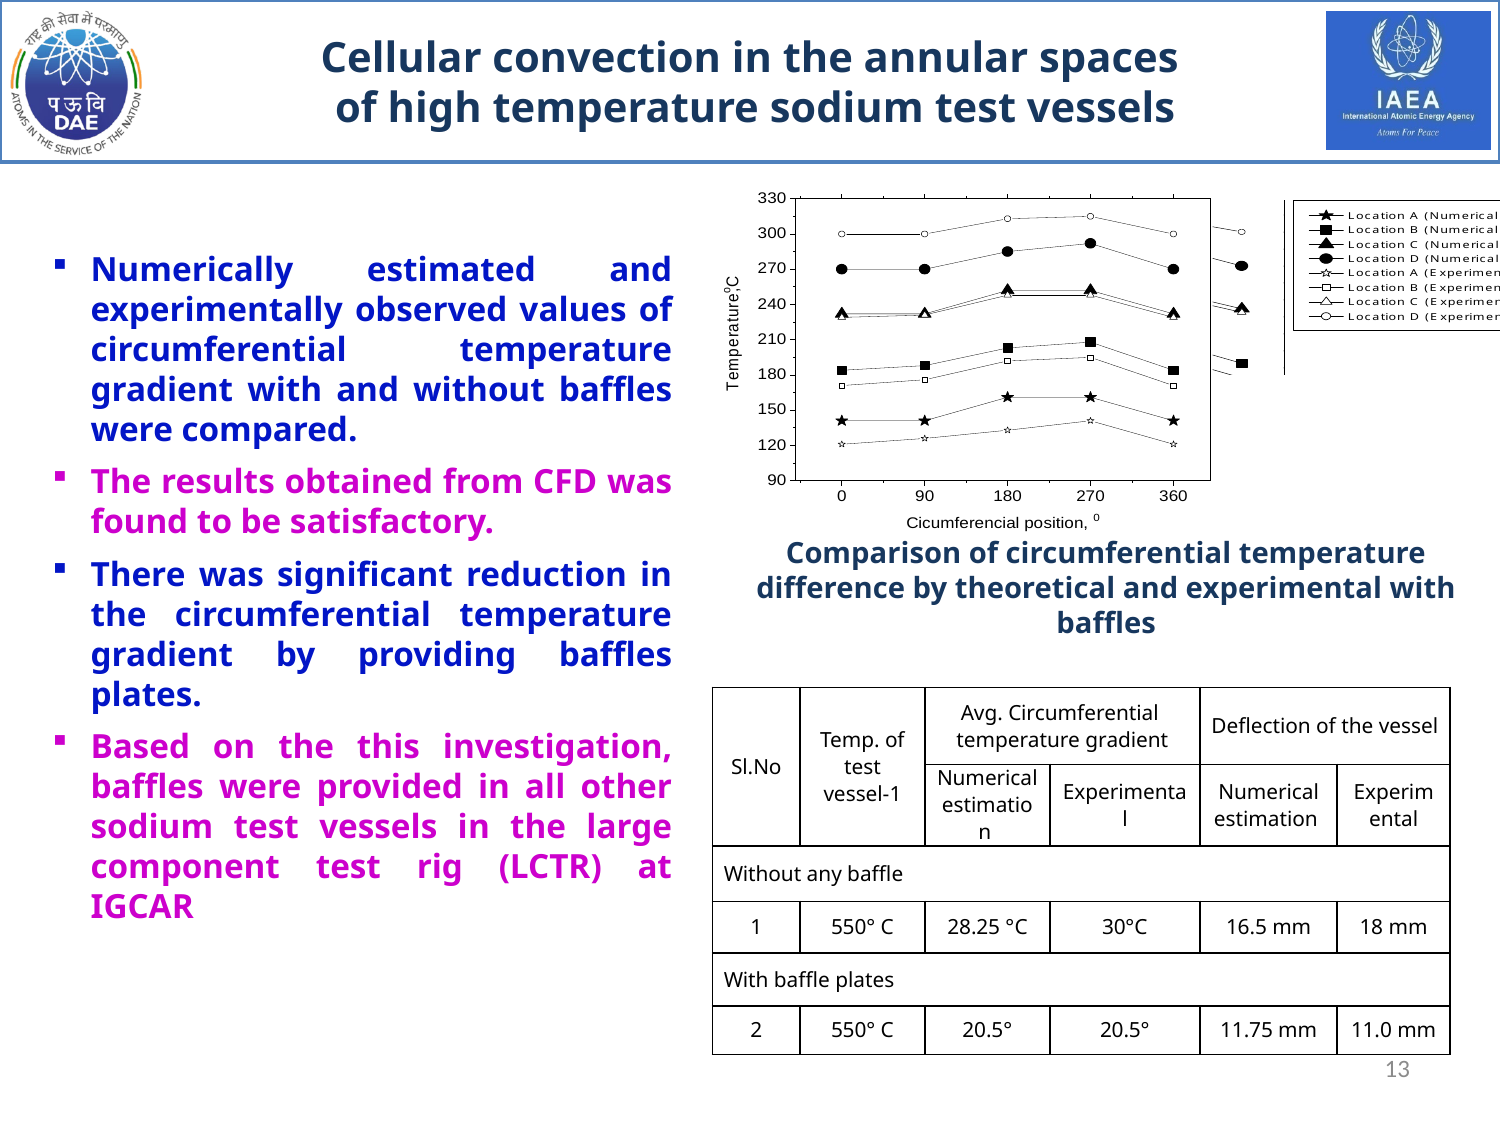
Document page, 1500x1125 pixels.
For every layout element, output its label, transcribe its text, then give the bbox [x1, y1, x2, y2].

table_cell Experimental [1051, 765, 1199, 845]
table_cell 1 [713, 902, 799, 952]
picture [1326, 10, 1491, 151]
table_header Sl.No [713, 688, 799, 845]
slide_number 13 [1074, 1055, 1425, 1098]
table_header Avg. Circumferential temperature gradient [926, 688, 1199, 764]
text_box Comparison of circumferential temperature difference by theoretical and experimental with baffles [737, 526, 1475, 647]
table_cell Without any baffle [713, 847, 1449, 901]
table_cell With baffle plates [713, 954, 1449, 1005]
table_header Deflection of the vessel [1201, 688, 1449, 764]
text_box Cellular convection in the annular spaces of high temperature sodium test vessels [0, 1, 1500, 163]
table_cell 18 mm [1338, 902, 1449, 952]
table_cell 20.5° [926, 1007, 1049, 1054]
table_cell Numerical estimation [1201, 765, 1336, 845]
table_cell 20.5° [1051, 1007, 1199, 1054]
table_header Temp. of test vessel-1 [801, 688, 924, 845]
table_cell 550° C [801, 1007, 924, 1054]
table_cell Numerical estimation [926, 765, 1049, 845]
table_cell 550° C [801, 902, 924, 952]
picture [6, 7, 146, 158]
table_cell 2 [713, 1007, 799, 1054]
table_cell 16.5 mm [1201, 902, 1336, 952]
table_cell 28.25 °C [926, 902, 1049, 952]
picture [722, 174, 1500, 604]
table_cell 11.0 mm [1338, 1007, 1449, 1054]
table_cell 11.75 mm [1201, 1007, 1336, 1054]
table_cell Experimental [1338, 765, 1449, 845]
table_cell 30°C [1051, 902, 1199, 952]
text_box Numerically estimated and experimentally observed values of circumferential temperature gradient with and without baffles were compared. The results obtained from CFD was found to be satisfactory. There was significant reduction in the circumferential temperature gradient by providing baffles plates. Based on the this investigation, baffles were provided in all other sodium test vessels in the large component test rig (LCTR) at IGCAR [37, 241, 688, 933]
